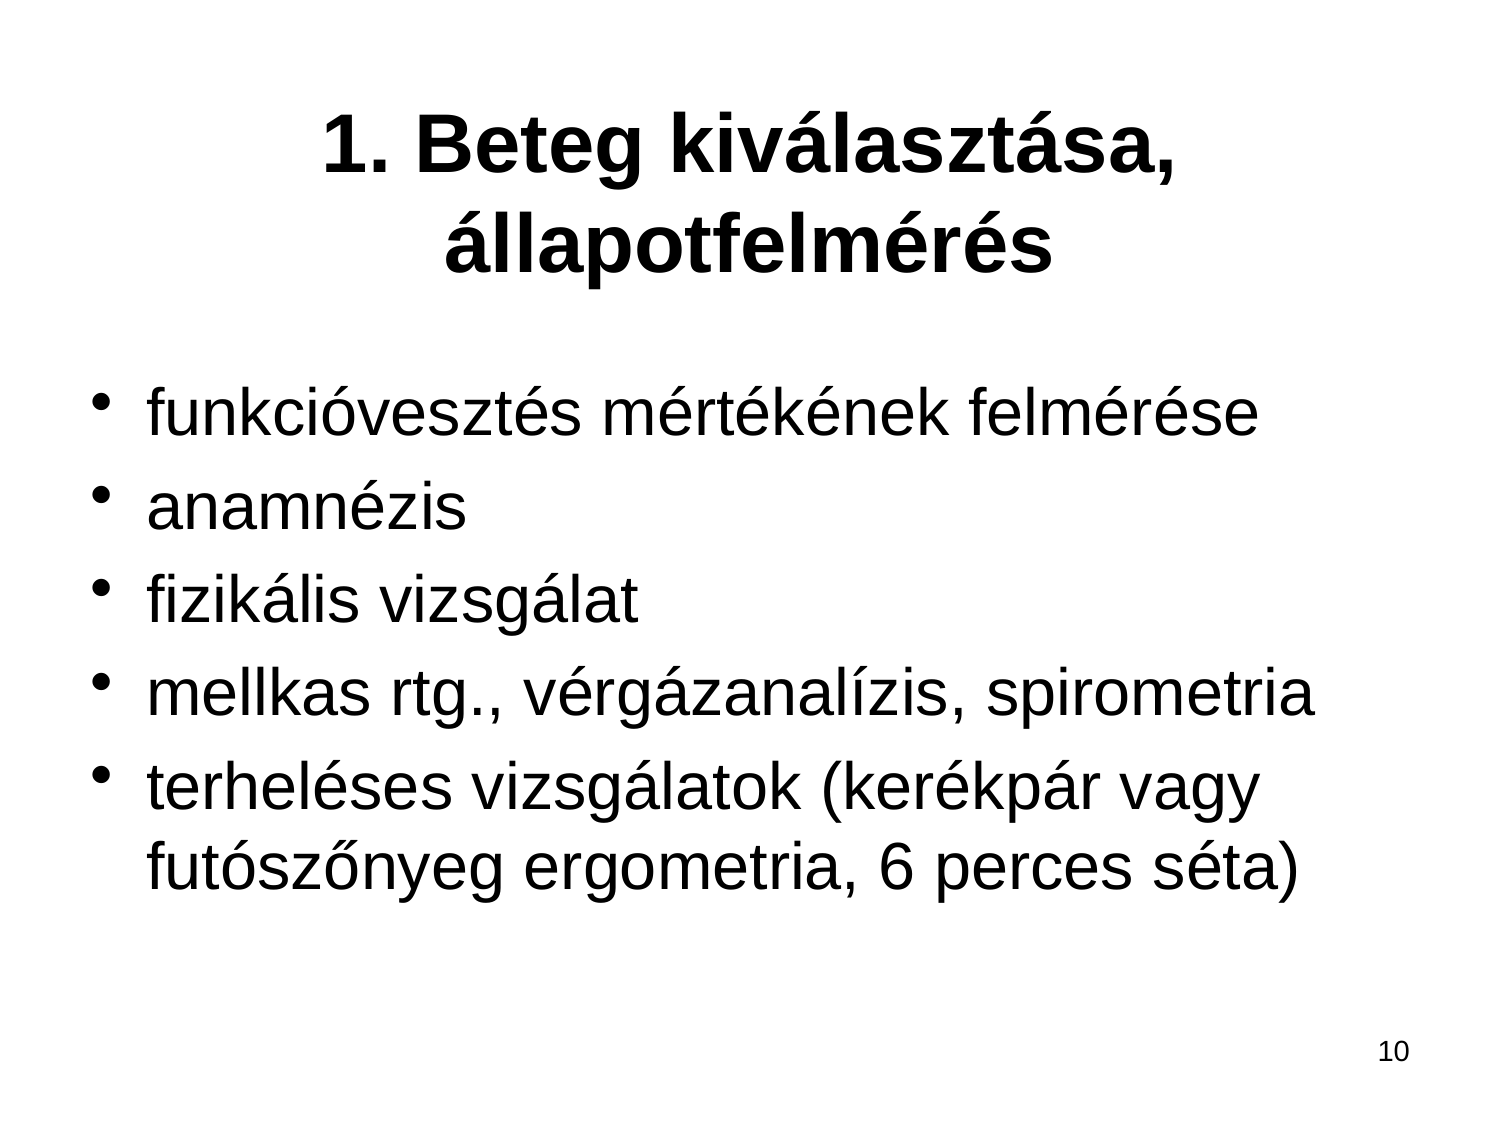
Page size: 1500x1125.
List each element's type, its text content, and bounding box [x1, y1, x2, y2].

slide_number 10 [1074, 1024, 1426, 1103]
list funkcióvesztés mértékének felmérése anamnézis fizikális vizsgálat mellkas rtg., vérgázanalízis, spirometria terheléses vizsgálatok (kerékpár vagy futószőnyeg ergometria, 6 perces séta) [74, 361, 1426, 1006]
title 1. Beteg kiválasztása, állapotfelmérés [74, 44, 1426, 233]
